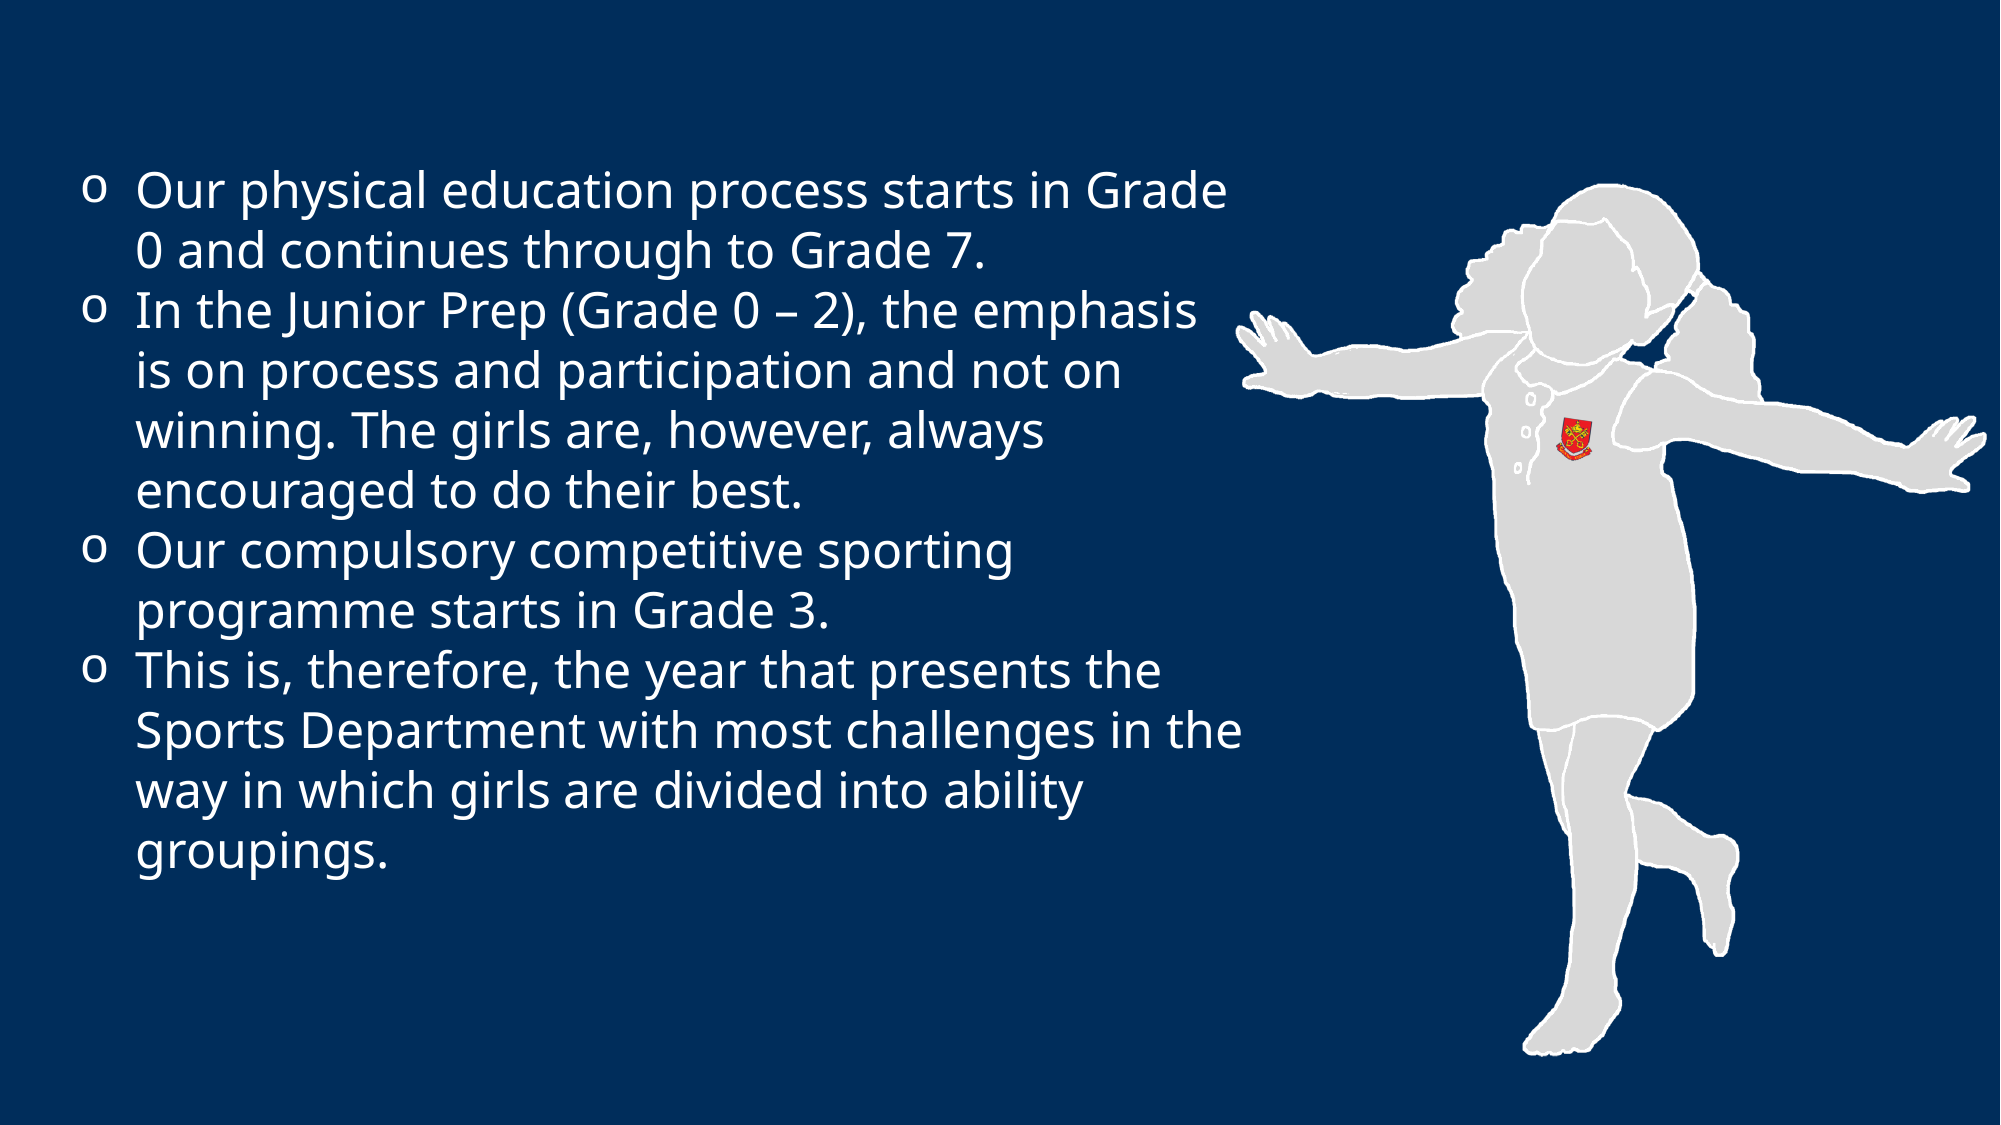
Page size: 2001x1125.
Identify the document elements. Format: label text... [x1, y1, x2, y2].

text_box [1216, 151, 2000, 1078]
text_box Our physical education process starts in Grade 0 and continues through to Grade 7. In the Junior Prep (Grade 0 – 2), the emphasis is on process and participation and not on winning. The girls are, however, always encouraged to do their best. Our compulsory competitive sporting programme starts in Grade 3. This is, therefore, the year that presents the Sports Department with most challenges in the way in which girls are divided into ability groupings. [64, 151, 1216, 932]
